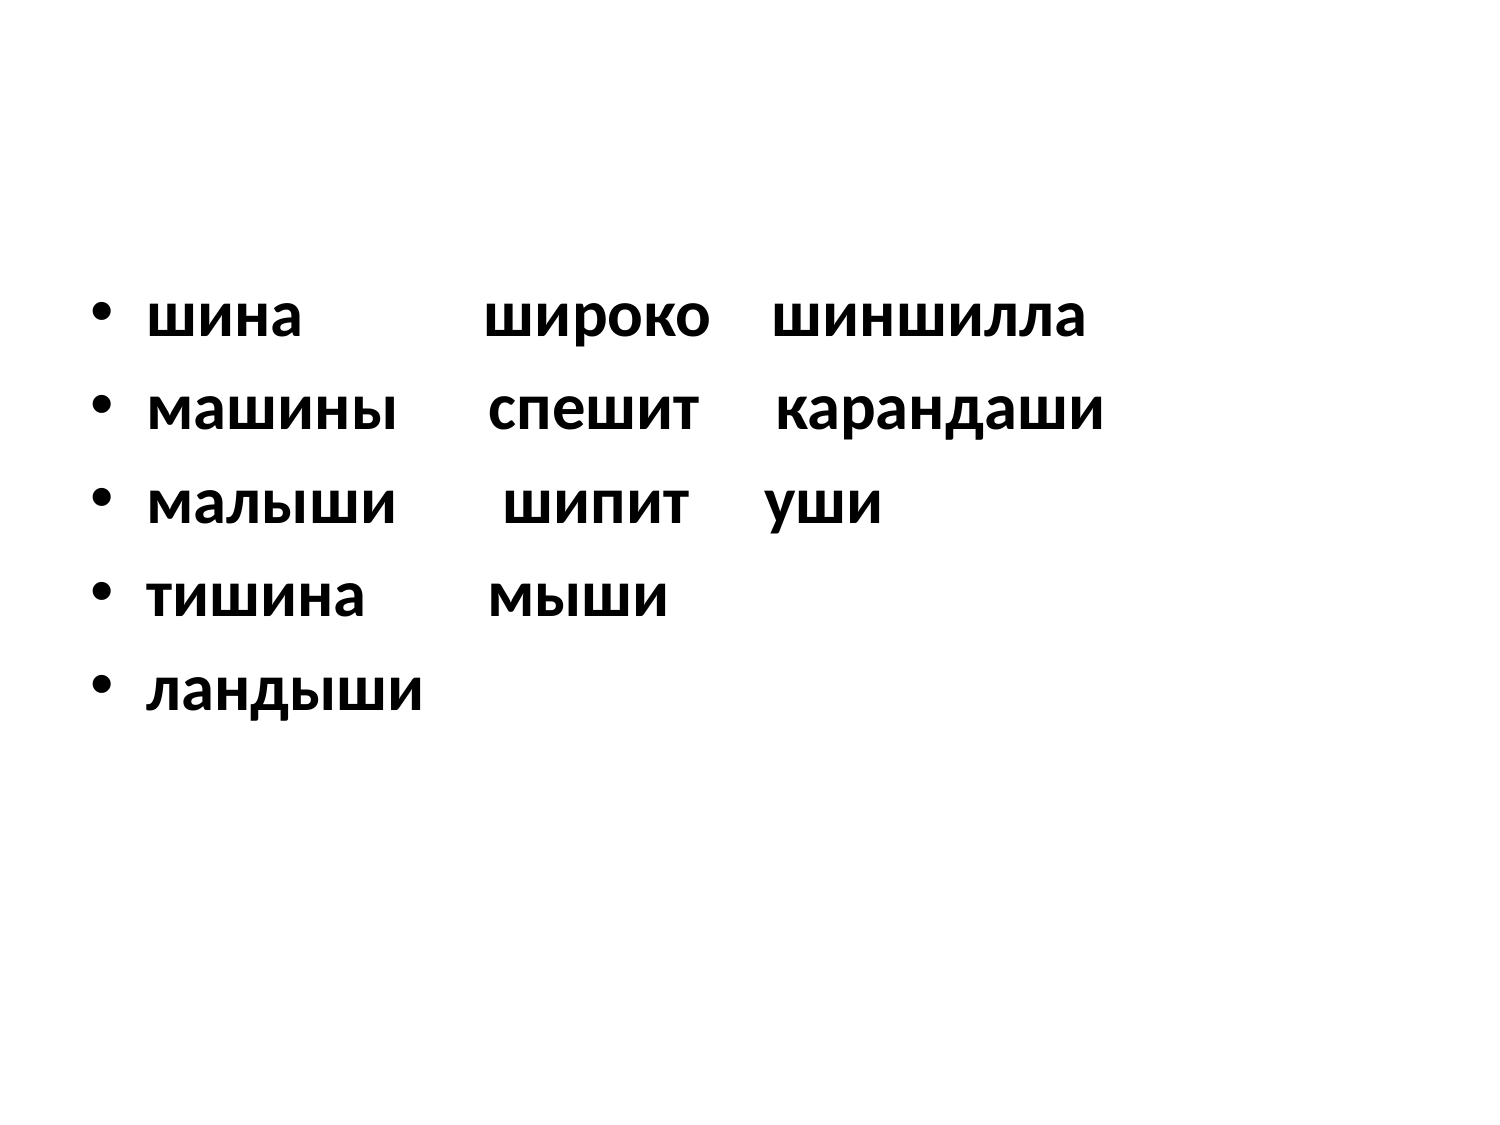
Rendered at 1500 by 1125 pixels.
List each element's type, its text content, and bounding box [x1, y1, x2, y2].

list шина широко шиншилла машины спешит карандаши малыши шипит уши тишина мыши ландыши [75, 262, 1425, 1005]
